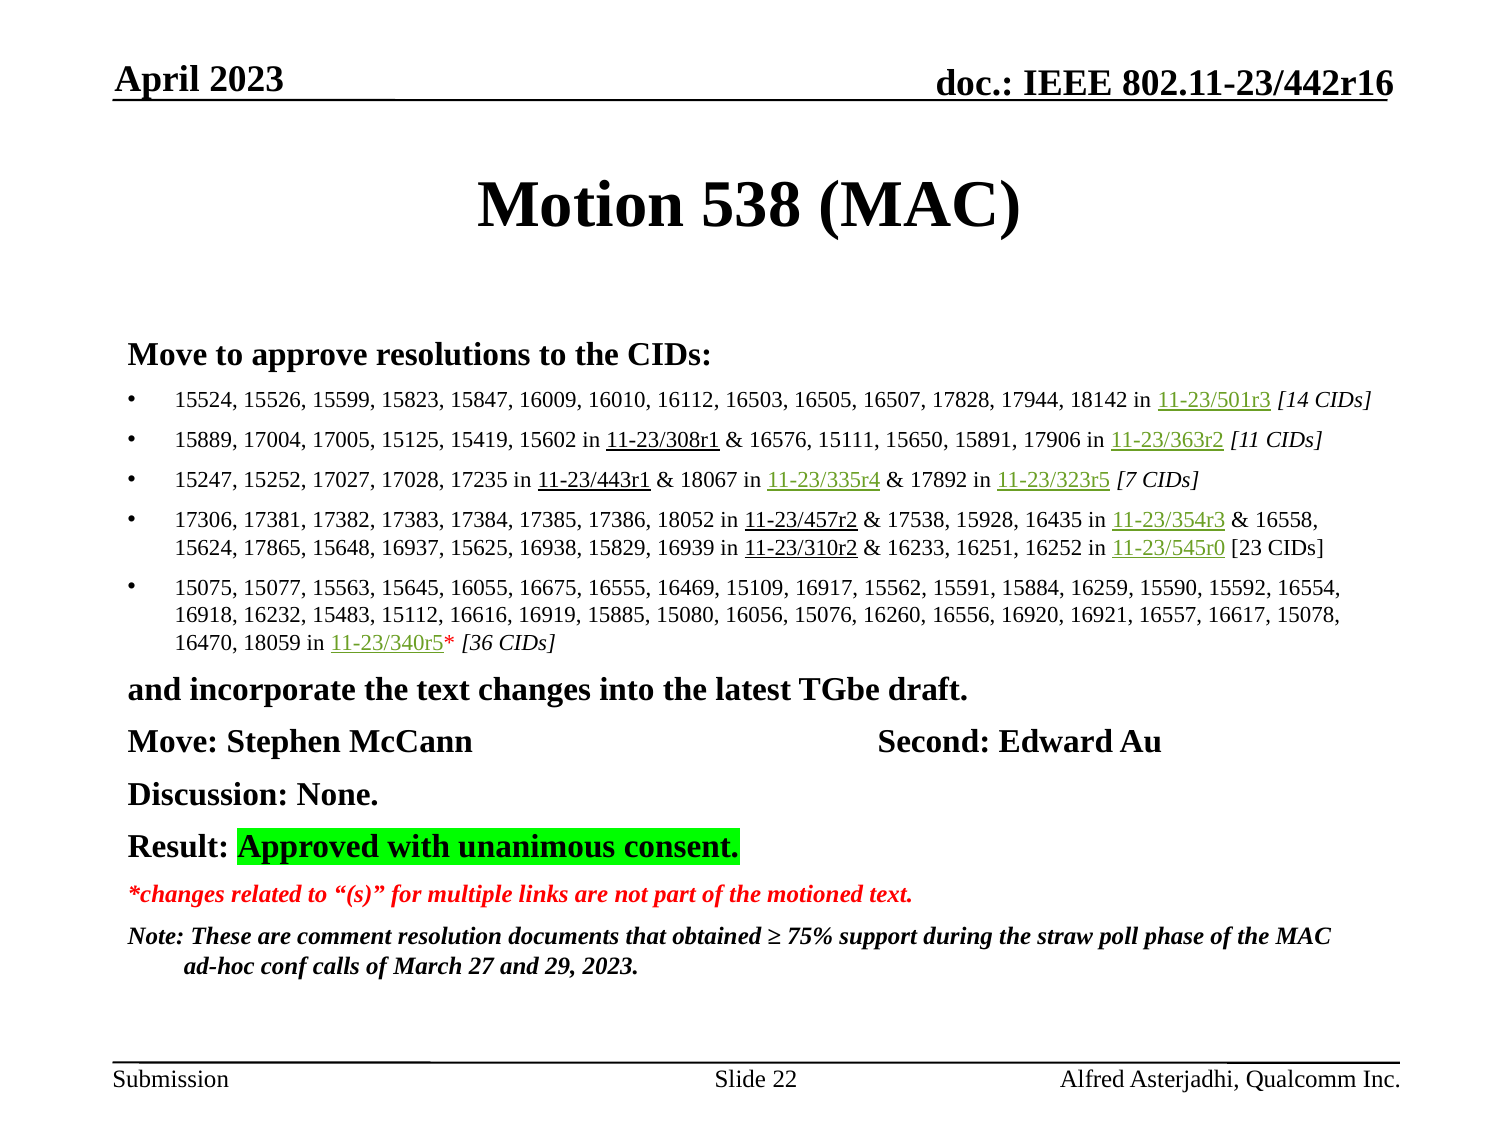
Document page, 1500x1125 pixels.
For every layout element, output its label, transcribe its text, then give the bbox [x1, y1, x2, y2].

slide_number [114, 54, 423, 100]
list Move to approve resolutions to the CIDs: 15524, 15526, 15599, 15823, 15847, 16009, 16010, 16112, 16503, 16505, 16507, 17828, 17944, 18142 in 11-23/501r3 [14 CIDs] 15889, 17004, 17005, 15125, 15419, 15602 in 11-23/308r1 & 16576, 15111, 15650, 15891, 17906 in 11-23/363r2 [11 CIDs] 15247, 15252, 17027, 17028, 17235 in 11-23/443r1 & 18067 in 11-23/335r4 & 17892 in 11-23/323r5 [7 CIDs] 17306, 17381, 17382, 17383, 17384, 17385, 17386, 18052 in 11-23/457r2 & 17538, 15928, 16435 in 11-23/354r3 & 16558, 15624, 17865, 15648, 16937, 15625, 16938, 15829, 16939 in 11-23/310r2 & 16233, 16251, 16252 in 11-23/545r0 [23 CIDs] 15075, 15077, 15563, 15645, 16055, 16675, 16555, 16469, 15109, 16917, 15562, 15591, 15884, 16259, 15590, 15592, 16554, 16918, 16232, 15483, 15112, 16616, 16919, 15885, 15080, 16056, 15076, 16260, 16556, 16920, 16921, 16557, 16617, 15078, 16470, 18059 in 11-23/340r5* [36 CIDs] and incorporate the text changes into the latest TGbe draft. Move: Stephen McCann Second: Edward Au Discussion: None. Result: Approved with unanimous consent. *changes related to “(s)” for multiple links are not part of the motioned text. Note: These are comment resolution documents that obtained ≥ 75% support during the straw poll phase of the MAC ad-hoc conf calls of March 27 and 29, 2023. [112, 324, 1388, 1063]
title Motion 538 (MAC) [112, 112, 1388, 288]
slide_number Slide 22 [712, 1061, 800, 1123]
footer Alfred Asterjadhi, Qualcomm Inc. [878, 1061, 1402, 1093]
